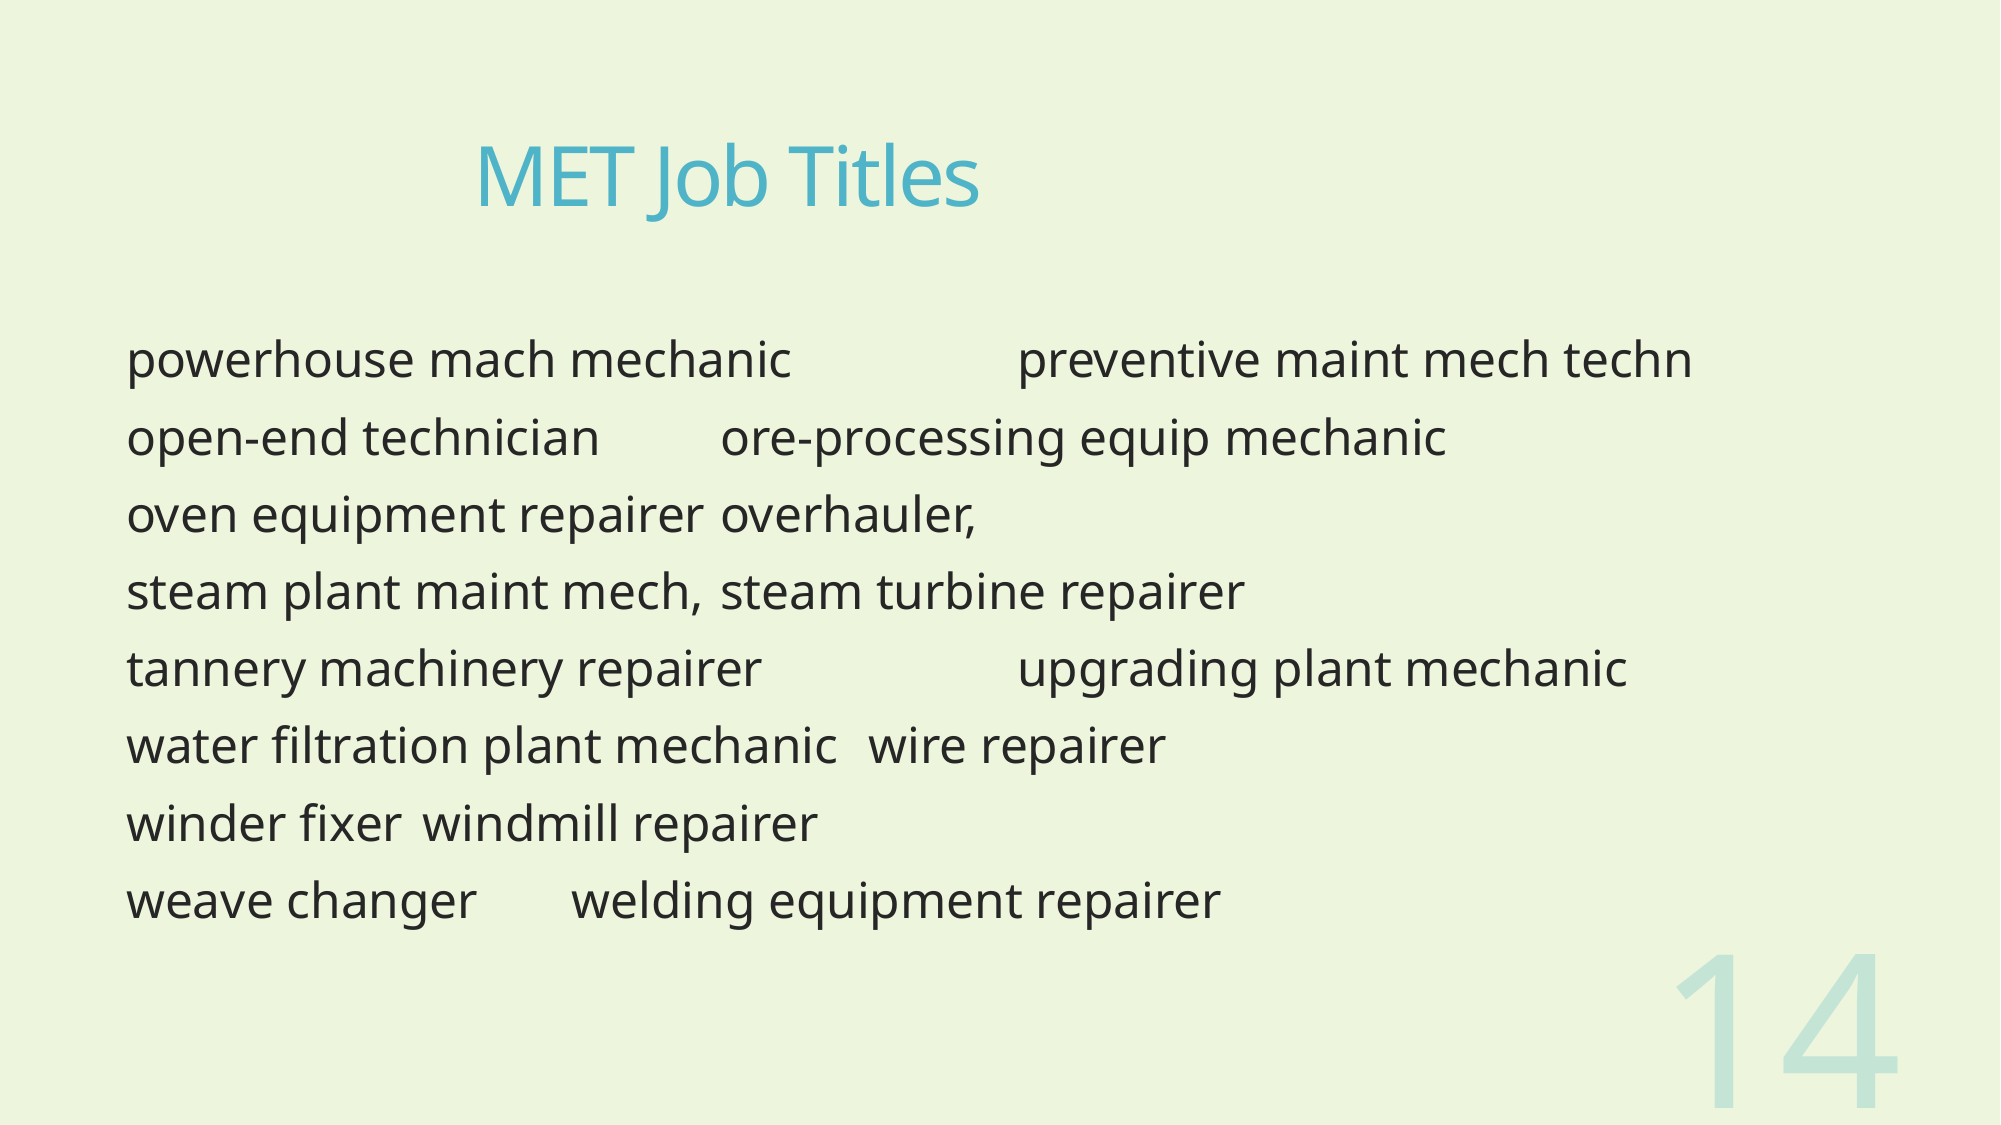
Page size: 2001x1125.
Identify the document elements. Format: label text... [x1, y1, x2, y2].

title MET Job Titles [107, 81, 1875, 264]
slide_number 14 [1437, 963, 1918, 1125]
list powerhouse mach mechanic preventive maint mech techn open-end technician ore-processing equip mechanic oven equipment repairer overhauler, steam plant maint mech, steam turbine repairer tannery machinery repairer upgrading plant mechanic water filtration plant mechanic wire repairer winder fixer windmill repairer weave changer welding equipment repairer [111, 329, 1876, 948]
